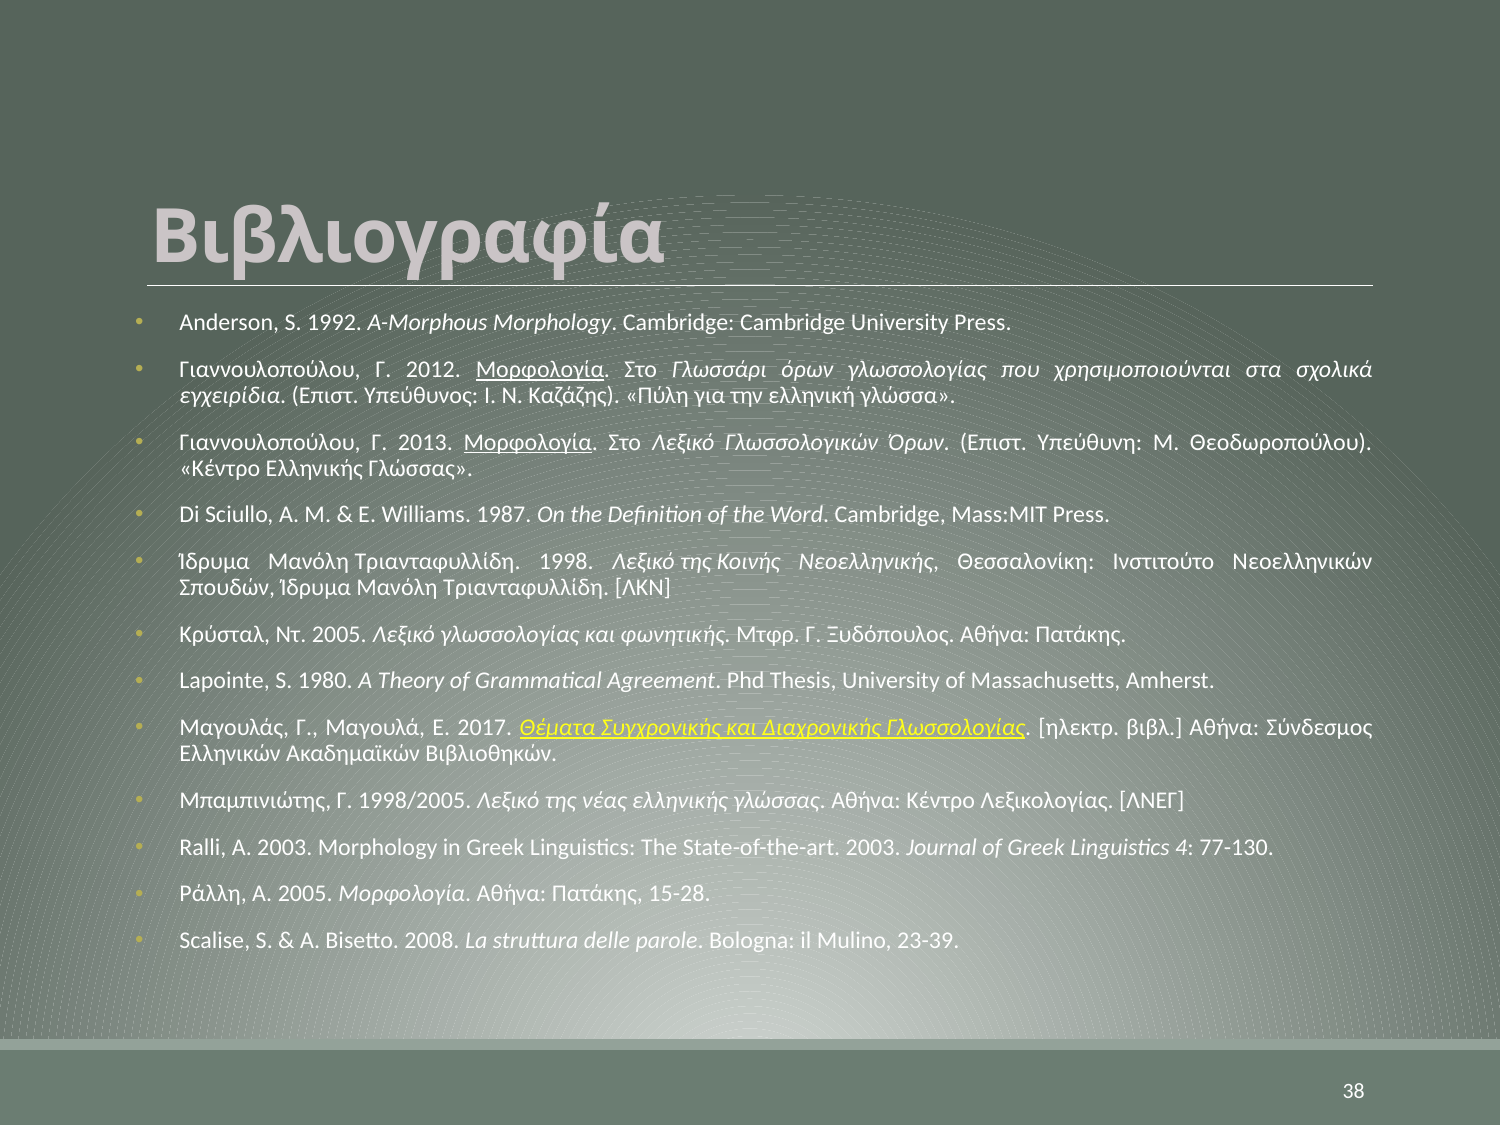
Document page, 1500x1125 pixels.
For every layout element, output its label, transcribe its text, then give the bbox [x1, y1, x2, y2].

slide_number 38 [1218, 1059, 1380, 1120]
list Anderson, S. 1992. A-Morphous Morphology. Cambridge: Cambridge University Press. Γιαννουλοπούλου, Γ. 2012. Μορφολογία. Στο Γλωσσάρι όρων γλωσσολογίας που χρησιμοποιούνται στα σχολικά εγχειρίδια. (Επιστ. Υπεύθυνος: Ι. Ν. Καζάζης). «Πύλη για την ελληνική γλώσσα». Γιαννουλοπούλου, Γ. 2013. Μορφολογία. Στο Λεξικό Γλωσσολογικών Όρων. (Επιστ. Υπεύθυνη: Μ. Θεοδωροπούλου). «Κέντρο Ελληνικής Γλώσσας». Di Sciullo, A. M. & E. Williams. 1987. On the Definition of the Word. Cambridge, Mass:MIT Press. Ίδρυμα Μανόλη Τριανταφυλλίδη. 1998. Λεξικό της Κοινής Νεοελληνικής, Θεσσαλονίκη: Ινστιτούτο Νεοελληνικών Σπουδών, Ίδρυμα Μανόλη Τριανταφυλλίδη. [ΛΚΝ] Κρύσταλ, Ντ. 2005. Λεξικό γλωσσολογίας και φωνητικής. Μτφρ. Γ. Ξυδόπουλος. Αθήνα: Πατάκης. Lapointe, S. 1980. A Theory of Grammatical Agreement. Phd Thesis, University of Massachusetts, Amherst. Μαγουλάς, Γ., Μαγουλά, Ε. 2017. Θέματα Συγχρονικής και Διαχρονικής Γλωσσολογίας. [ηλεκτρ. βιβλ.] Αθήνα: Σύνδεσμος Ελληνικών Ακαδημαϊκών Βιβλιοθηκών. Μπαμπινιώτης, Γ. 1998/2005. Λεξικό της νέας ελληνικής γλώσσας. Aθήνα: Kέντρο Λεξικολογίας. [ΛΝΕΓ] Ralli, A. 2003. Morphology in Greek Linguistics: The State-of-the-art. 2003. Journal of Greek Linguistics 4: 77-130. Ράλλη, Α. 2005. Μορφολογία. Αθήνα: Πατάκης, 15-28. Scalise, S. & A. Bisetto. 2008. La struttura delle parole. Bologna: il Mulino, 23-39. [135, 302, 1373, 963]
title Βιβλιογραφία [135, 47, 1373, 285]
